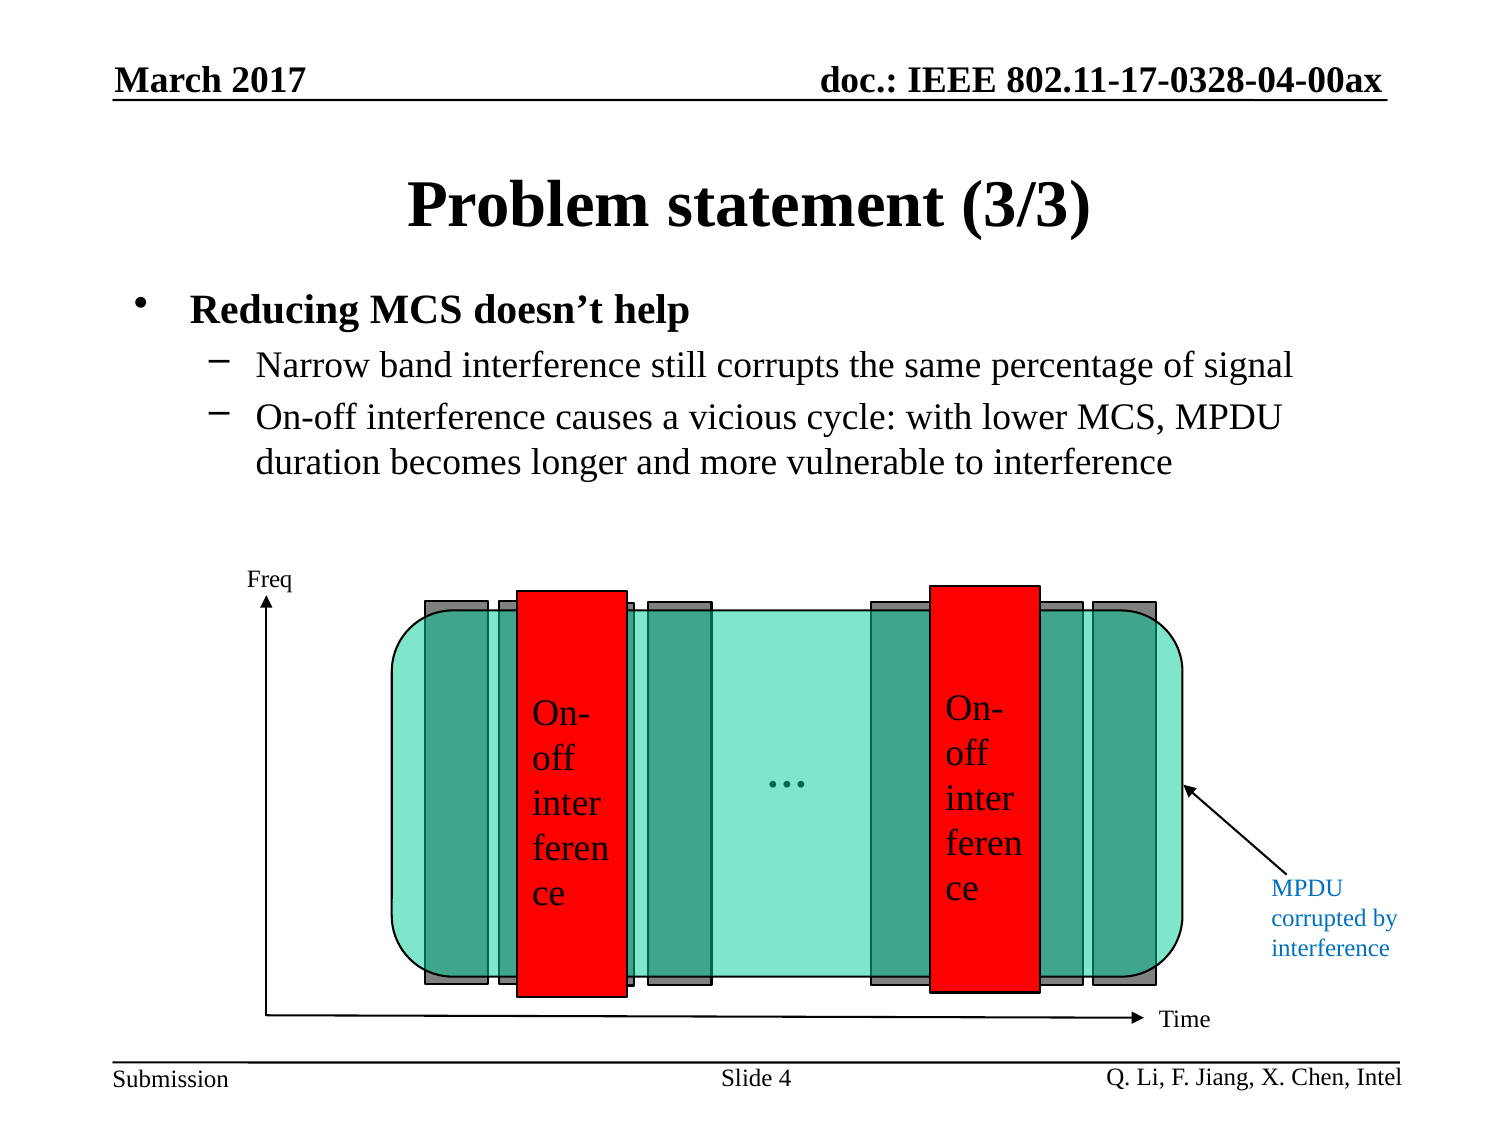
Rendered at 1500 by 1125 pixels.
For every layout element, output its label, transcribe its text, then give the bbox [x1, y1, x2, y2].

text_box [627, 610, 930, 977]
text_box On-off interference [517, 590, 627, 998]
text_box [648, 977, 712, 985]
text_box Freq [232, 555, 308, 600]
text_box [1092, 966, 1157, 985]
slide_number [114, 54, 309, 101]
text_box [424, 970, 488, 984]
text_box Time [1143, 995, 1226, 1041]
text_box [627, 977, 635, 986]
text_box [871, 602, 930, 610]
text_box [1183, 784, 1287, 875]
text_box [270, 1014, 1144, 1019]
text_box [1041, 610, 1183, 977]
text_box [648, 601, 712, 610]
slide_number Slide 4 [712, 1061, 800, 1093]
text_box [391, 610, 517, 977]
text_box [1041, 977, 1083, 985]
list Reducing MCS doesn’t help Narrow band interference still corrupts the same percentage of signal On-off interference causes a vicious cycle: with lower MCS, MPDU duration becomes longer and more vulnerable to interference [118, 274, 1394, 519]
text_box [499, 601, 517, 610]
text_box [1092, 601, 1157, 621]
text_box [1041, 602, 1083, 610]
text_box [499, 977, 517, 984]
text_box [627, 602, 635, 610]
title Problem statement (3/3) [112, 112, 1388, 288]
text_box MPDU corrupted by interference [1256, 864, 1438, 969]
text_box [424, 601, 488, 617]
text_box On-off interference [930, 585, 1041, 993]
footer Q. Li, F. Jiang, X. Chen, Intel [1102, 1060, 1404, 1092]
text_box [871, 977, 930, 985]
